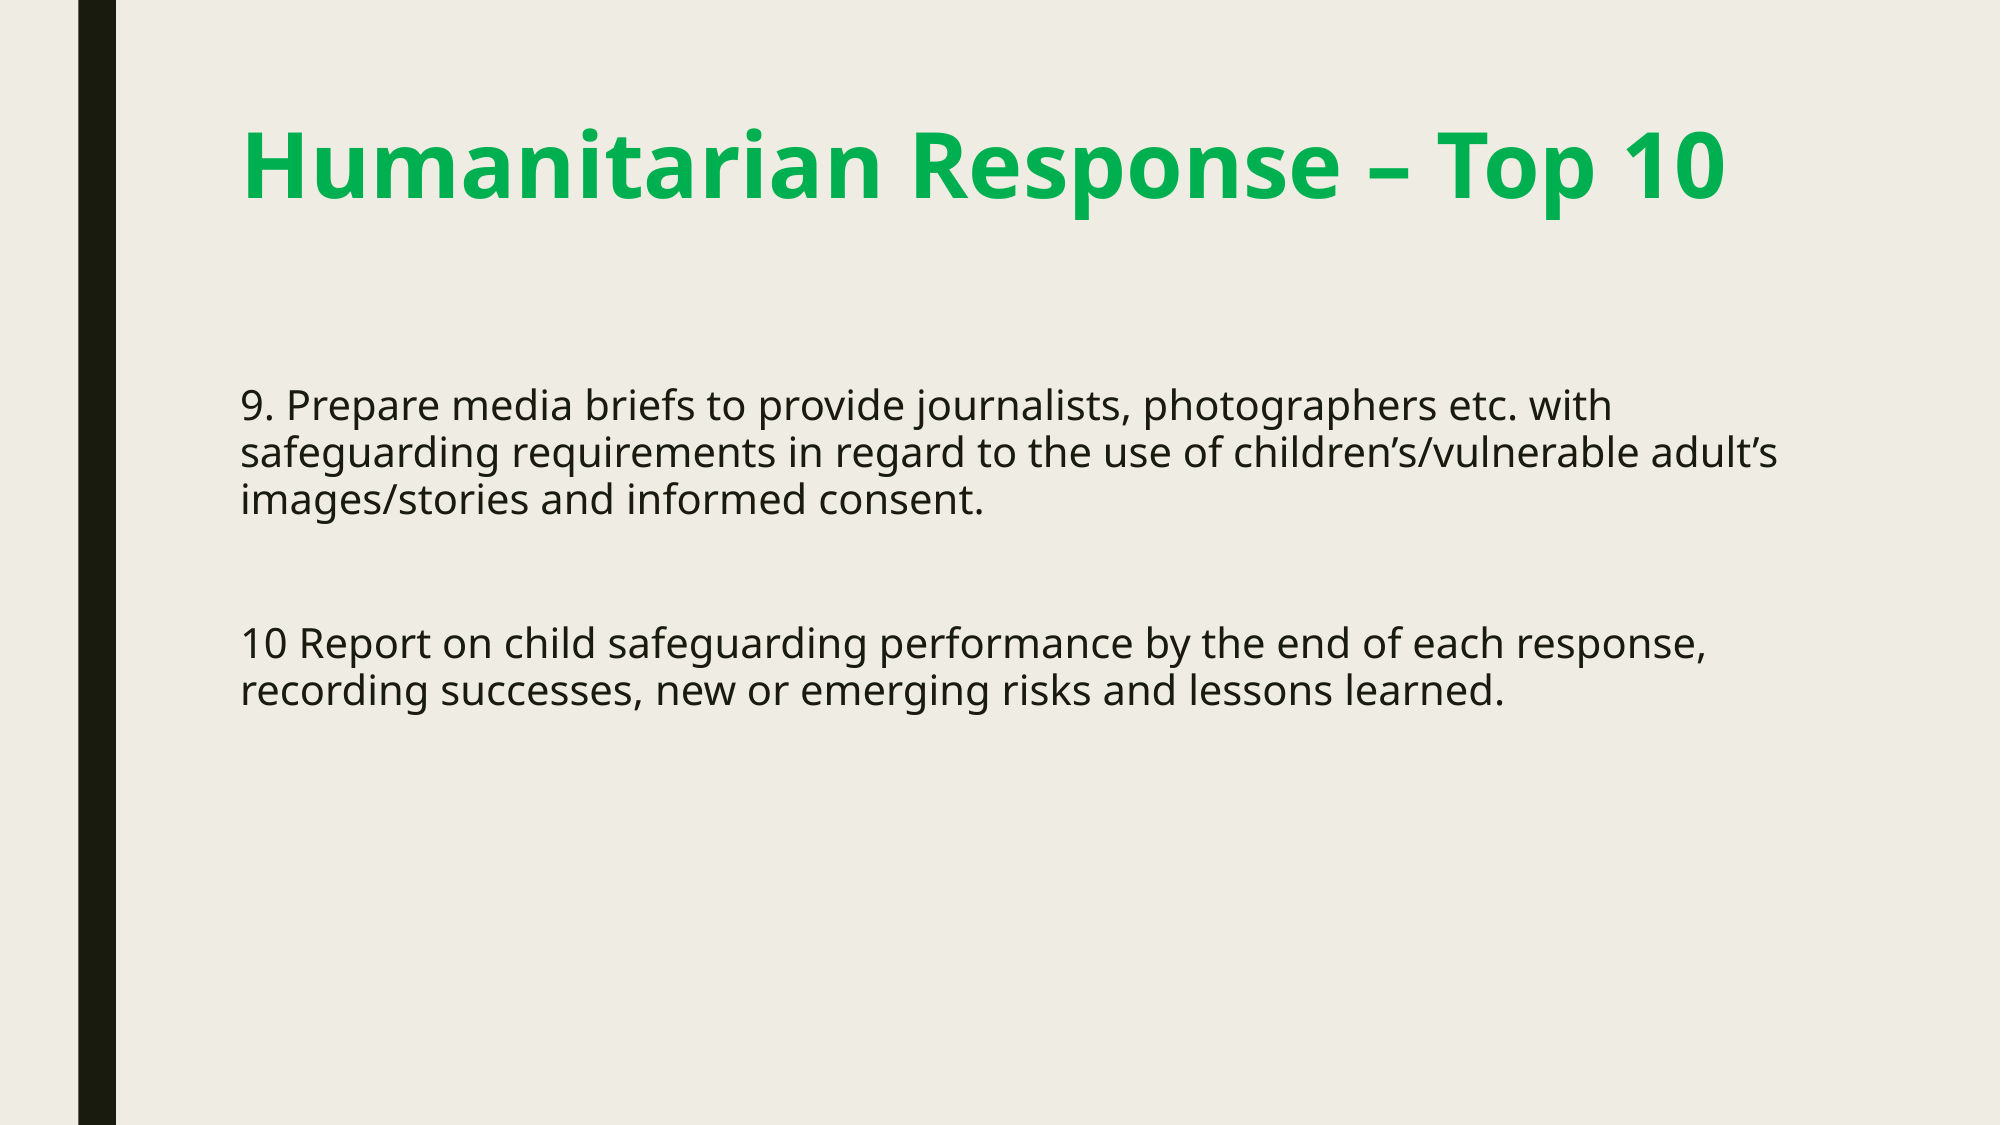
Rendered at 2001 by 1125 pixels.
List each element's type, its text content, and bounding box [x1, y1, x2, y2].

list 9. Prepare media briefs to provide journalists, photographers etc. with safeguarding requirements in regard to the use of children’s/vulnerable adult’s images/stories and informed consent. 10 Report on child safeguarding performance by the end of each response, recording successes, new or emerging risks and lessons learned. [225, 375, 1800, 963]
title Humanitarian Response – Top 10 [225, 112, 1800, 357]
